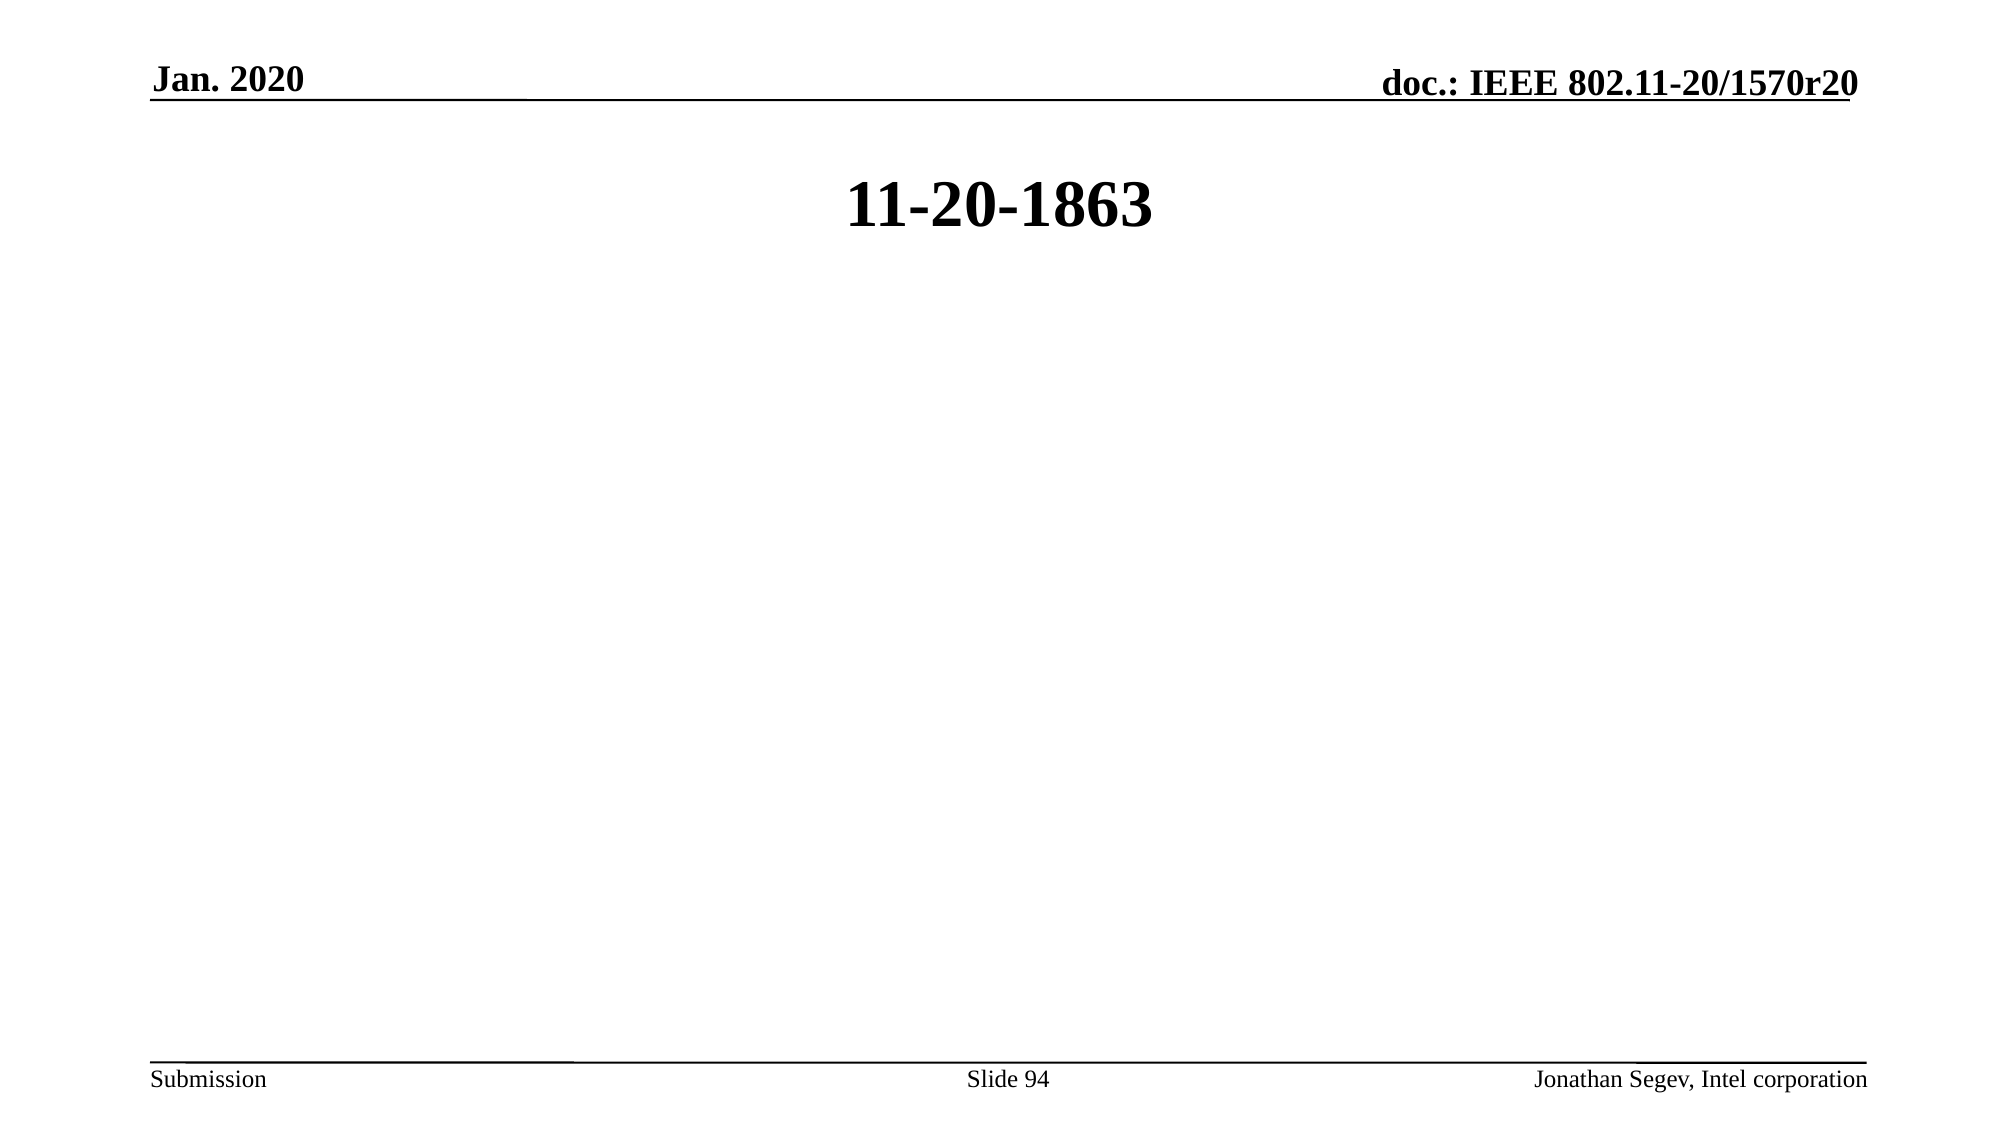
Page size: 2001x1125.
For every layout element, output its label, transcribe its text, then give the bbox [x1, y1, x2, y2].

footer Jonathan Segev, Intel corporation [1171, 1061, 1869, 1093]
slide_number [152, 54, 563, 100]
slide_number Slide 94 [950, 1061, 1067, 1123]
title 11-20-1863 [149, 112, 1850, 288]
